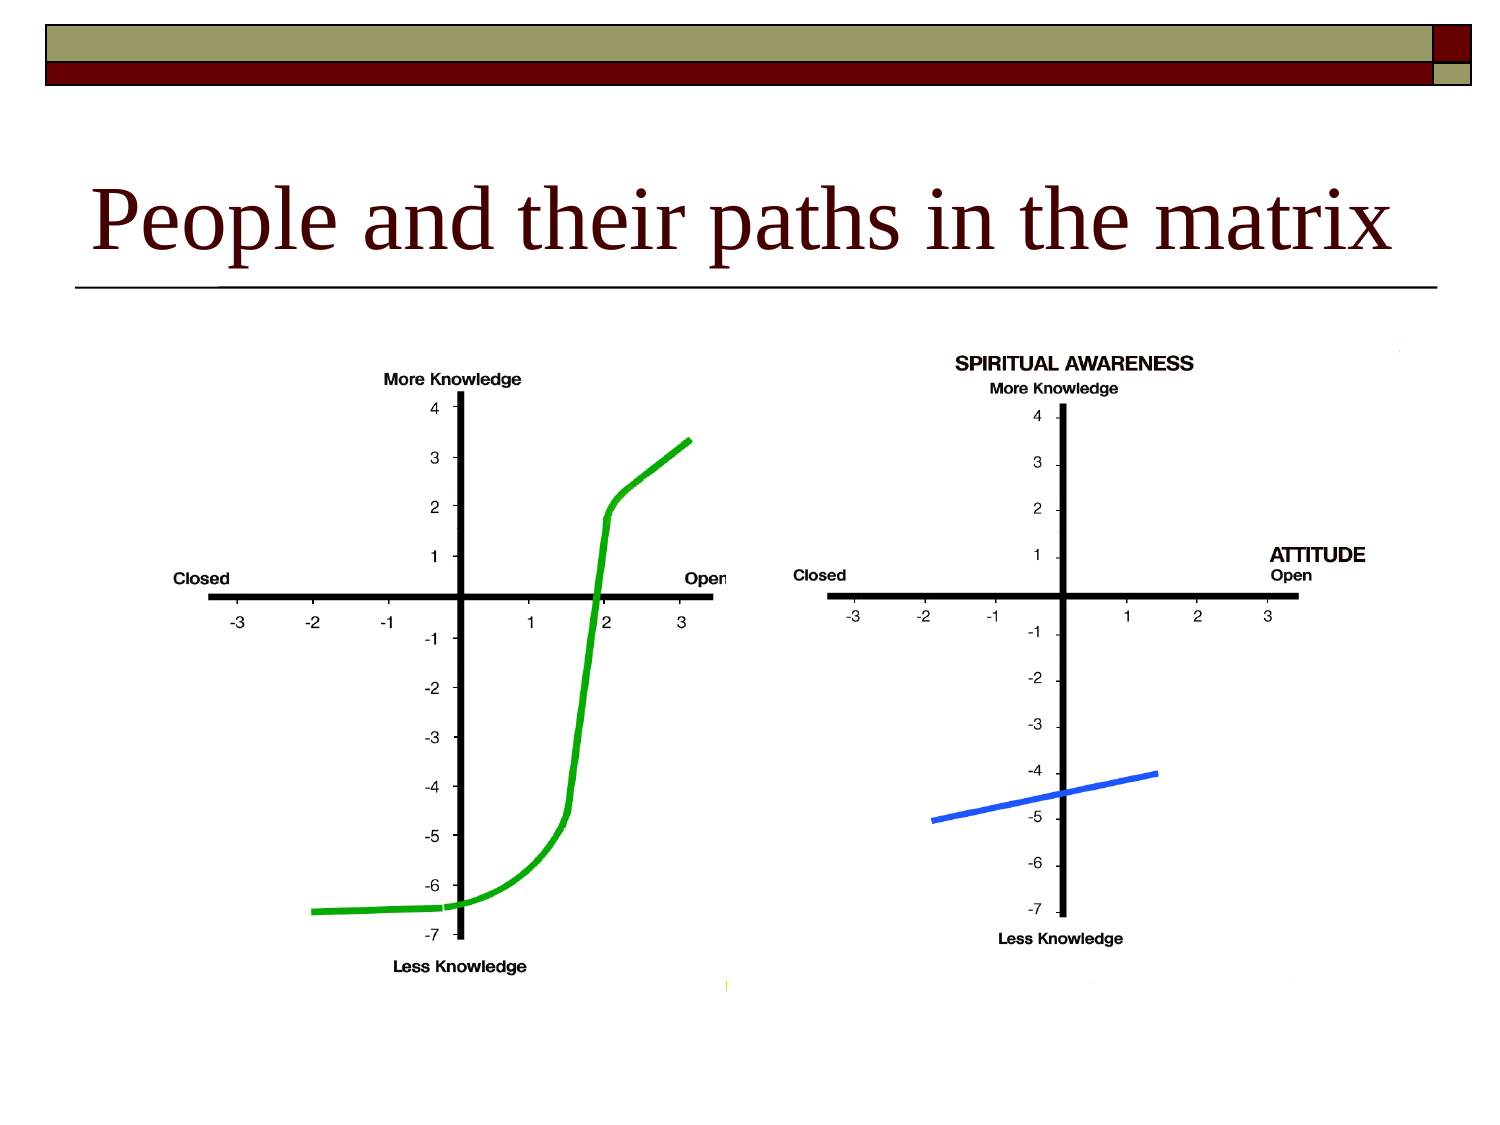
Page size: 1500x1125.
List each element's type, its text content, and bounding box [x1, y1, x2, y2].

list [726, 349, 1400, 991]
title People and their paths in the matrix [75, 87, 1425, 275]
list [112, 346, 810, 1006]
